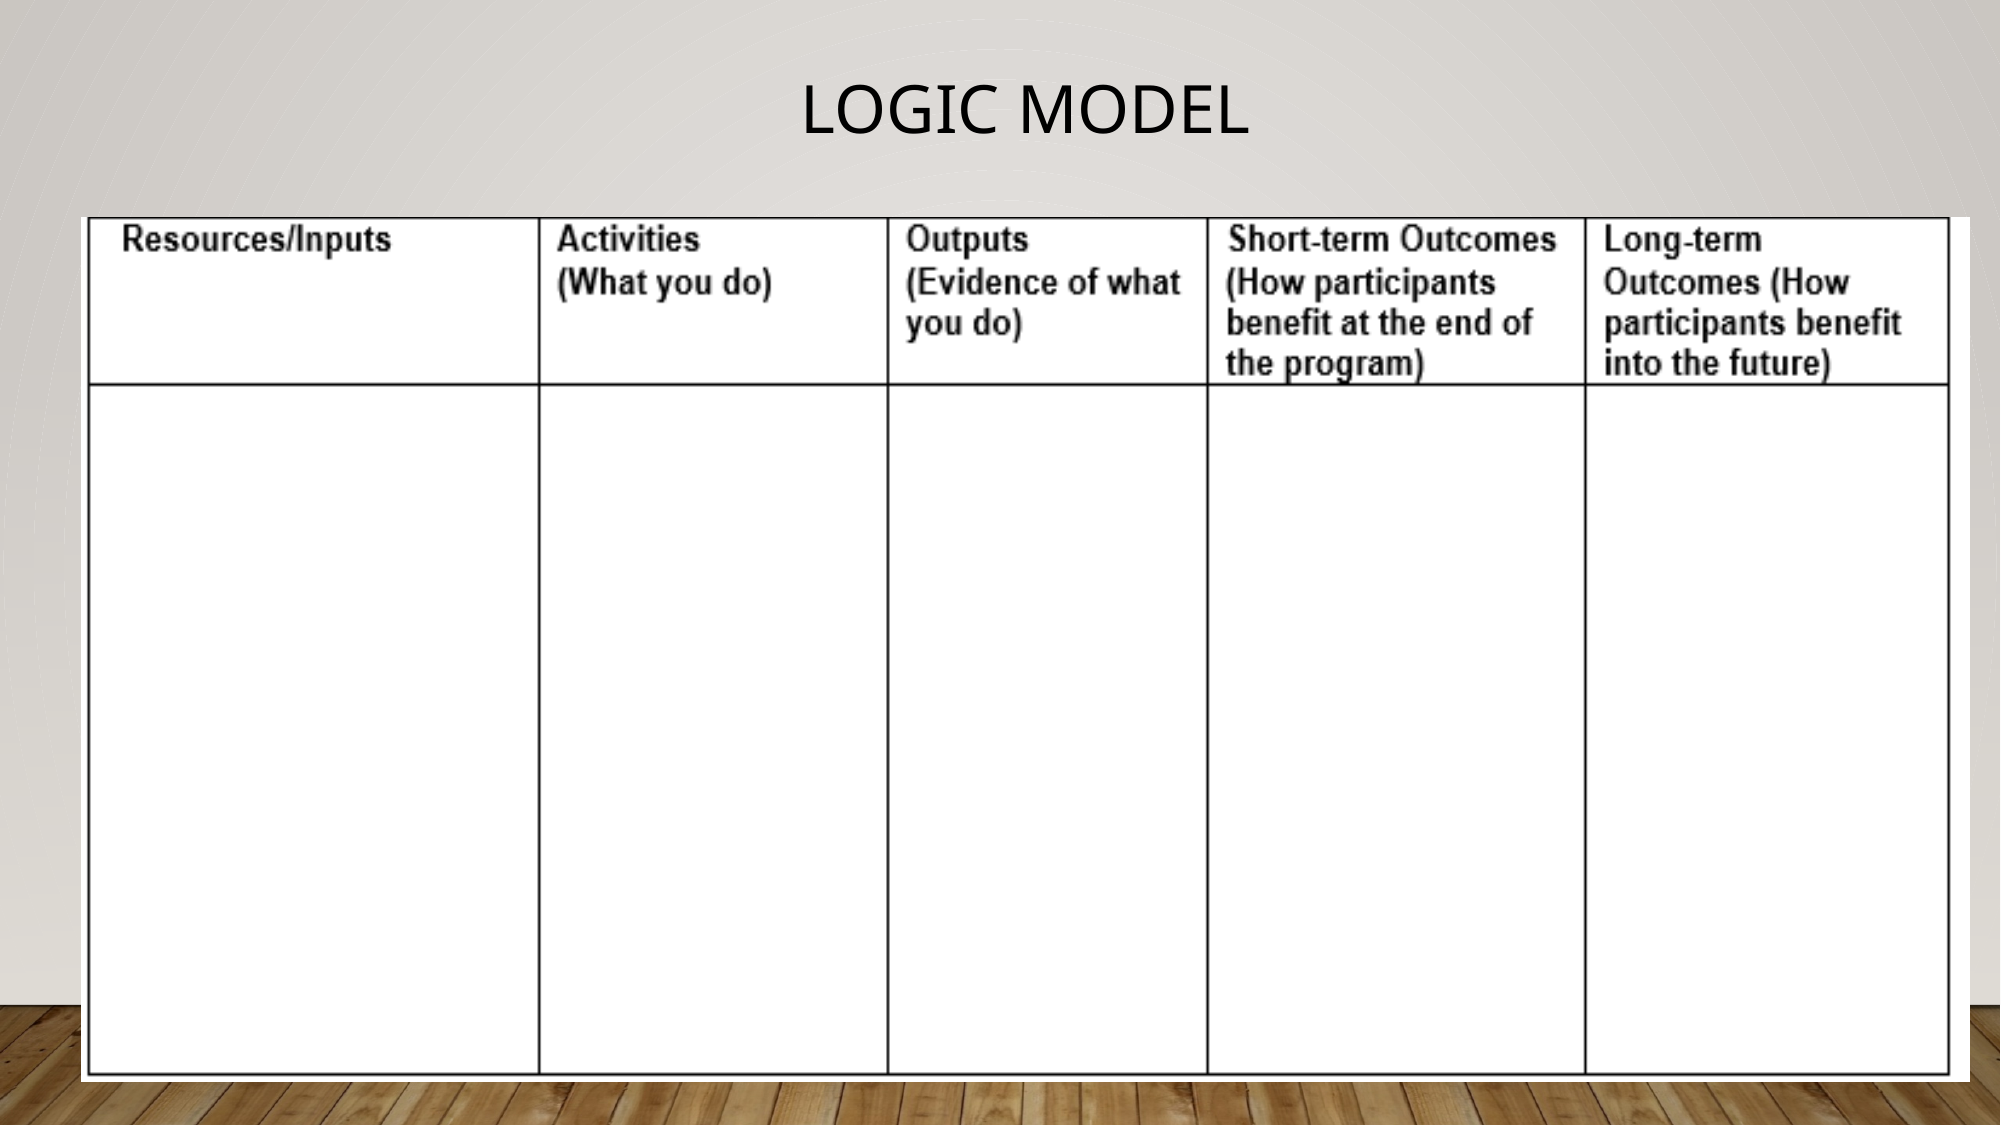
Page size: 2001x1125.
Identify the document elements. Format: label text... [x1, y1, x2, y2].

title Logic Model [238, 68, 1814, 217]
picture [0, 217, 2000, 1125]
